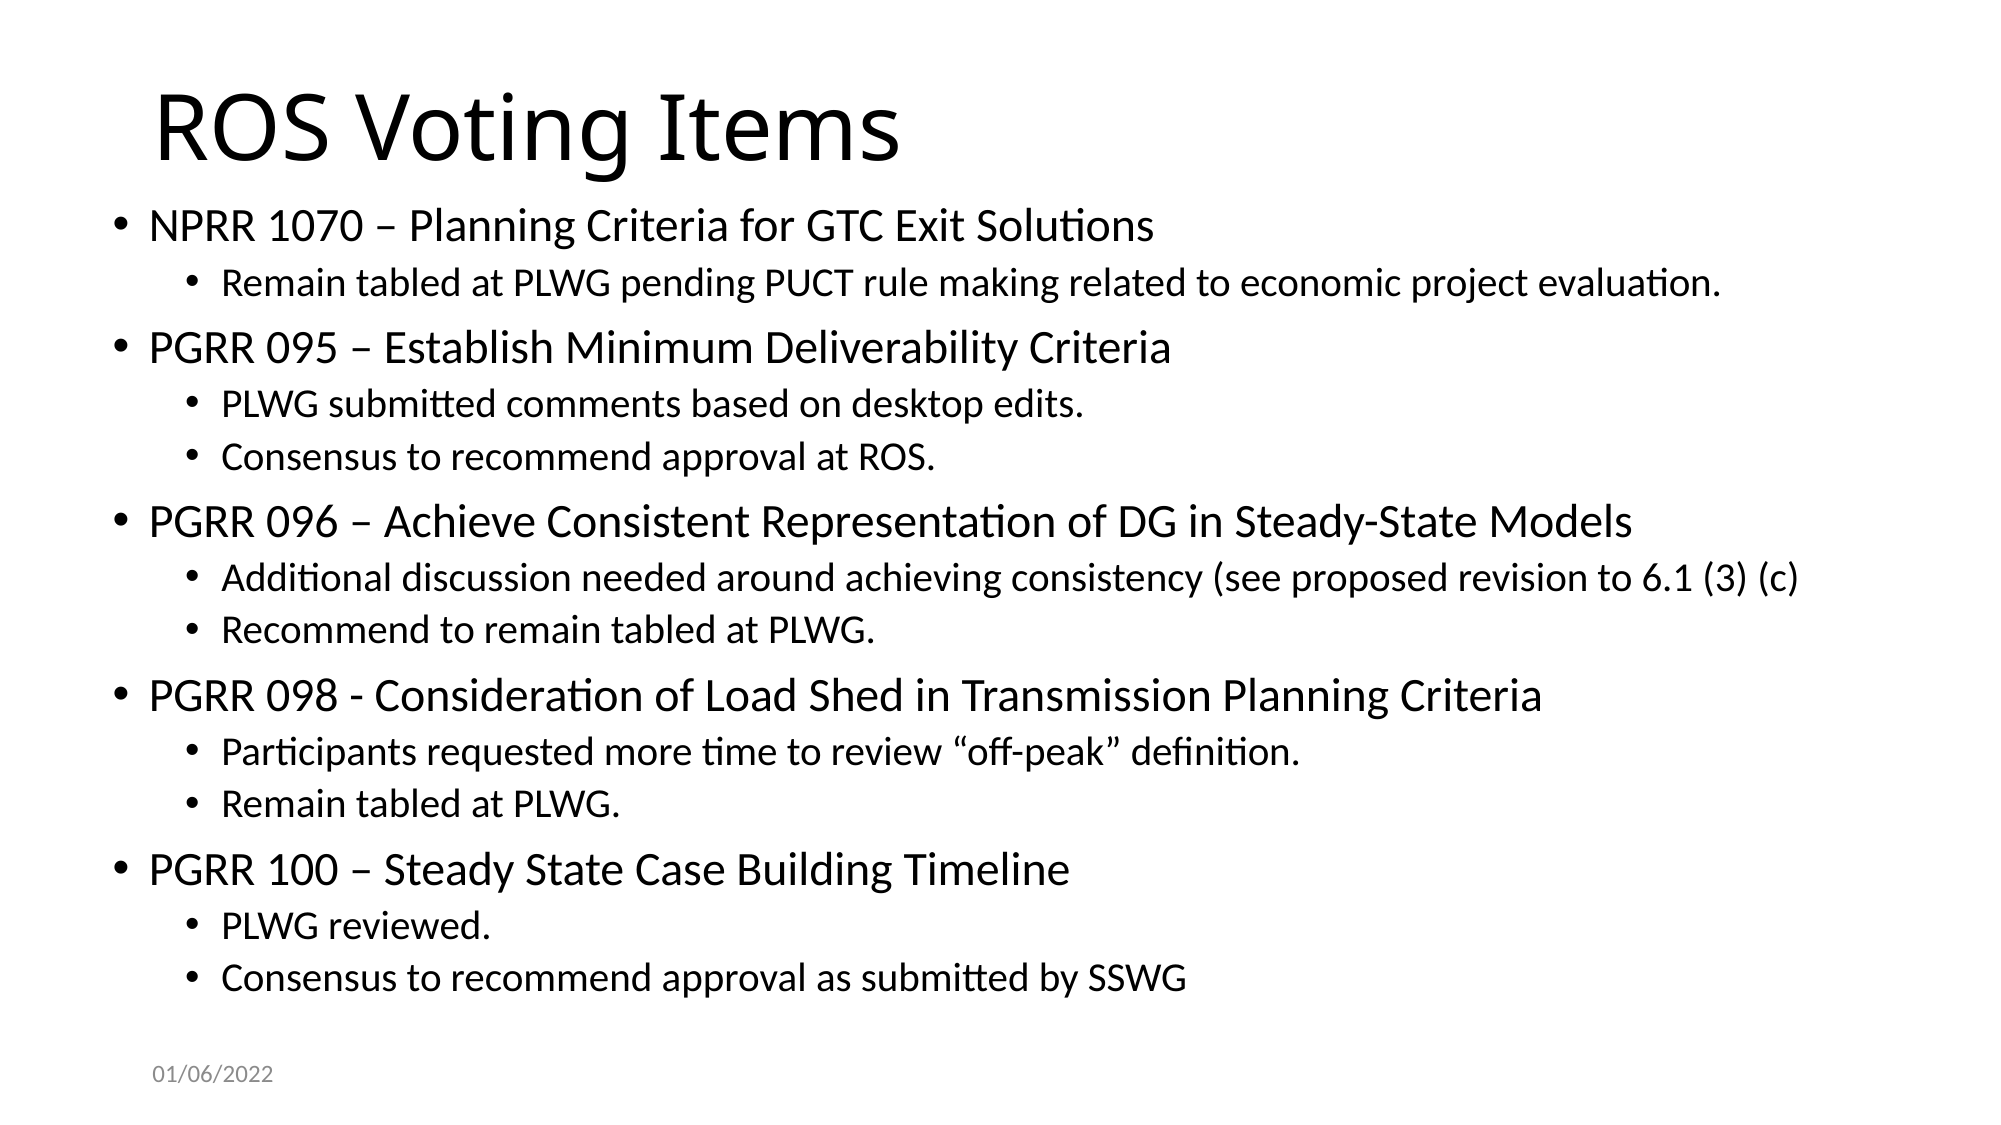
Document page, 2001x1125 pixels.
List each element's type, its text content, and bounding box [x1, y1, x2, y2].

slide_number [137, 1042, 588, 1103]
title ROS Voting Items [137, 22, 1863, 193]
list NPRR 1070 – Planning Criteria for GTC Exit Solutions Remain tabled at PLWG pending PUCT rule making related to economic project evaluation. PGRR 095 – Establish Minimum Deliverability Criteria PLWG submitted comments based on desktop edits. Consensus to recommend approval at ROS. PGRR 096 – Achieve Consistent Representation of DG in Steady-State Models Additional discussion needed around achieving consistency (see proposed revision to 6.1 (3) (c) Recommend to remain tabled at PLWG. PGRR 098 - Consideration of Load Shed in Transmission Planning Criteria Participants requested more time to review “off-peak” definition. Remain tabled at PLWG. PGRR 100 – Steady State Case Building Timeline PLWG reviewed. Consensus to recommend approval as submitted by SSWG [97, 193, 1904, 1014]
